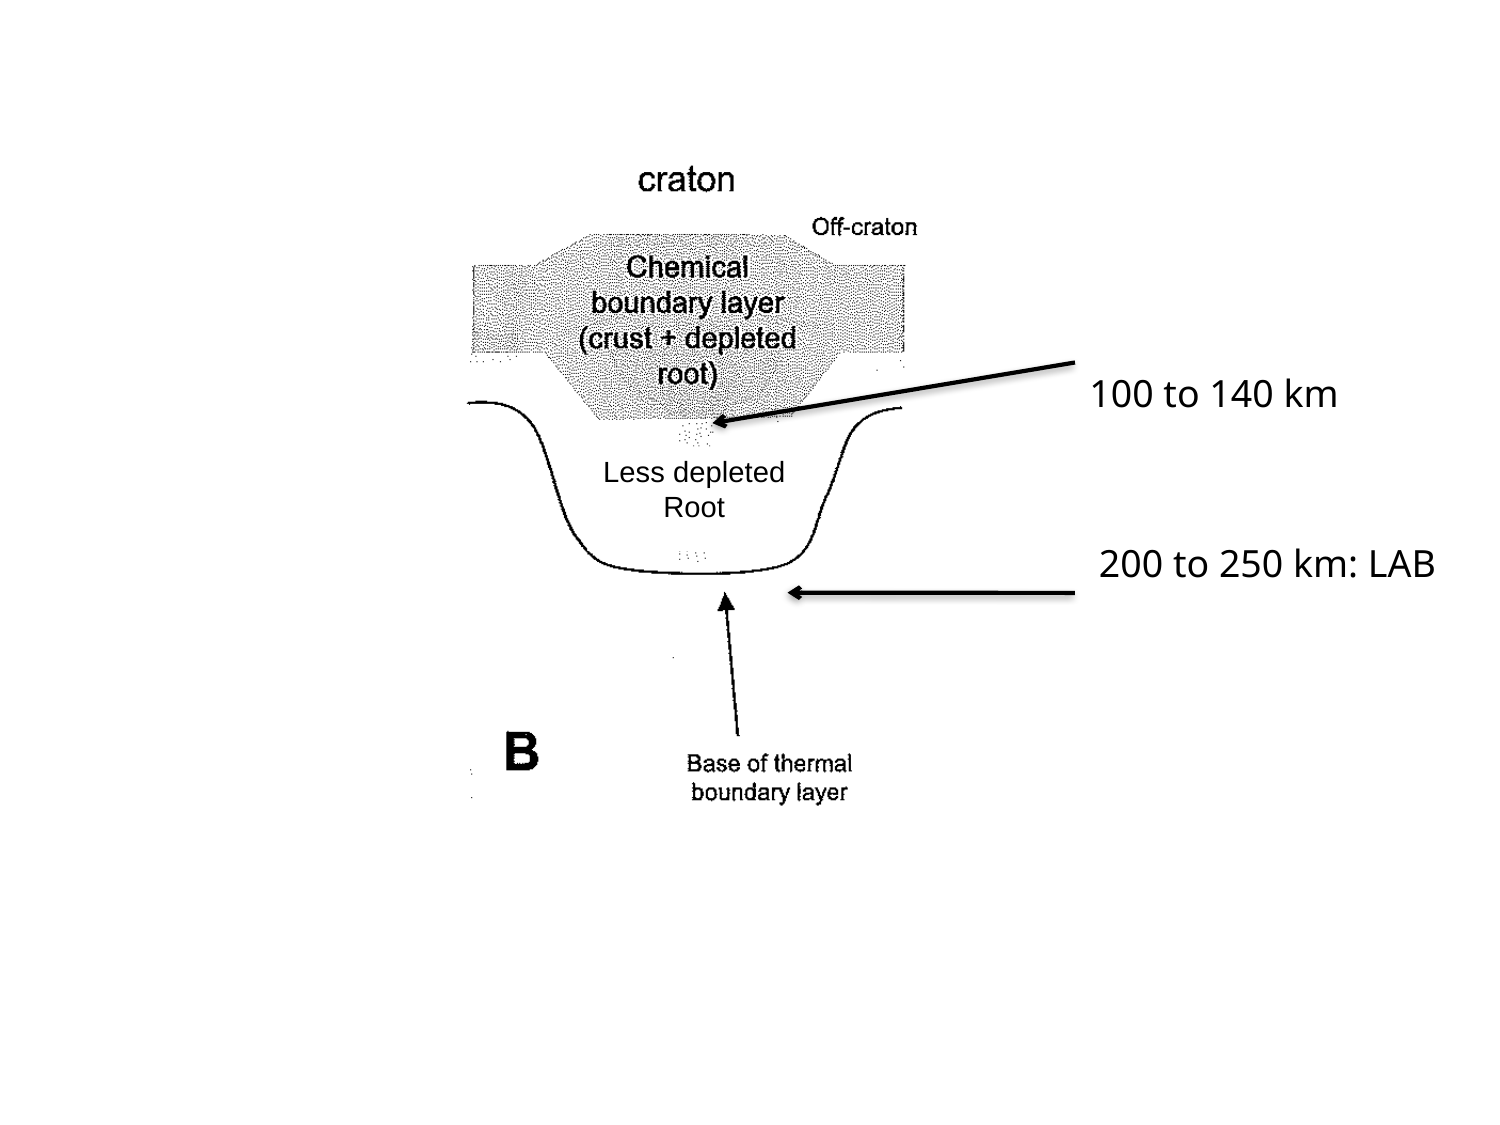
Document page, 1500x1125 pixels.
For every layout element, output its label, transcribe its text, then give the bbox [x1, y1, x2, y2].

picture [462, 124, 1076, 875]
text_box 200 to 250 km: LAB [1084, 532, 1452, 592]
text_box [712, 362, 1076, 424]
text_box 100 to 140 km [1080, 362, 1354, 423]
